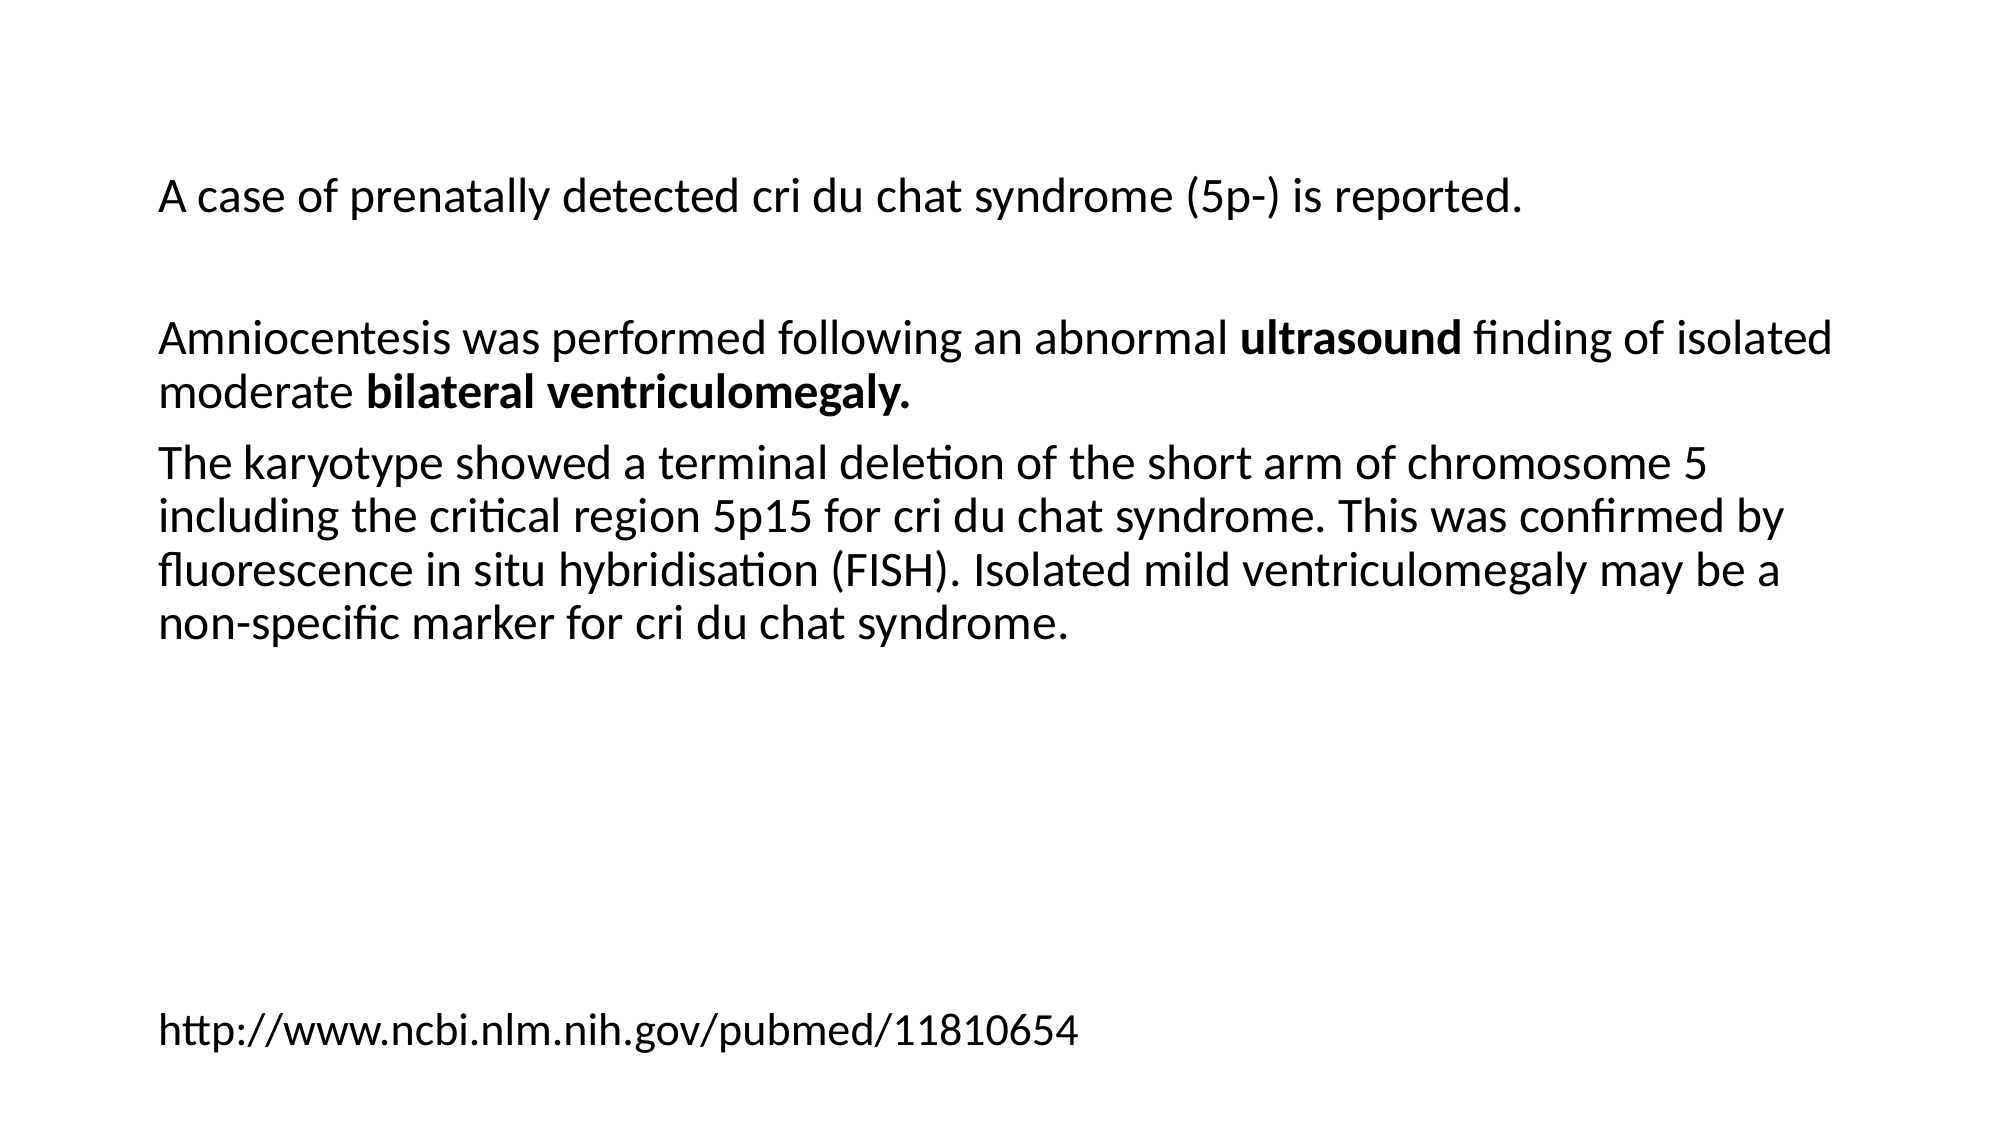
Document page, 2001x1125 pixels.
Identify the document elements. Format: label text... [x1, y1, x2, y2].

list A case of prenatally detected cri du chat syndrome (5p-) is reported. Amniocentesis was performed following an abnormal ultrasound finding of isolated moderate bilateral ventriculomegaly. The karyotype showed a terminal deletion of the short arm of chromosome 5 including the critical region 5p15 for cri du chat syndrome. This was confirmed by fluorescence in situ hybridisation (FISH). Isolated mild ventriculomegaly may be a non-specific marker for cri du chat syndrome. http://www.ncbi.nlm.nih.gov/pubmed/11810654 [143, 162, 1869, 1064]
